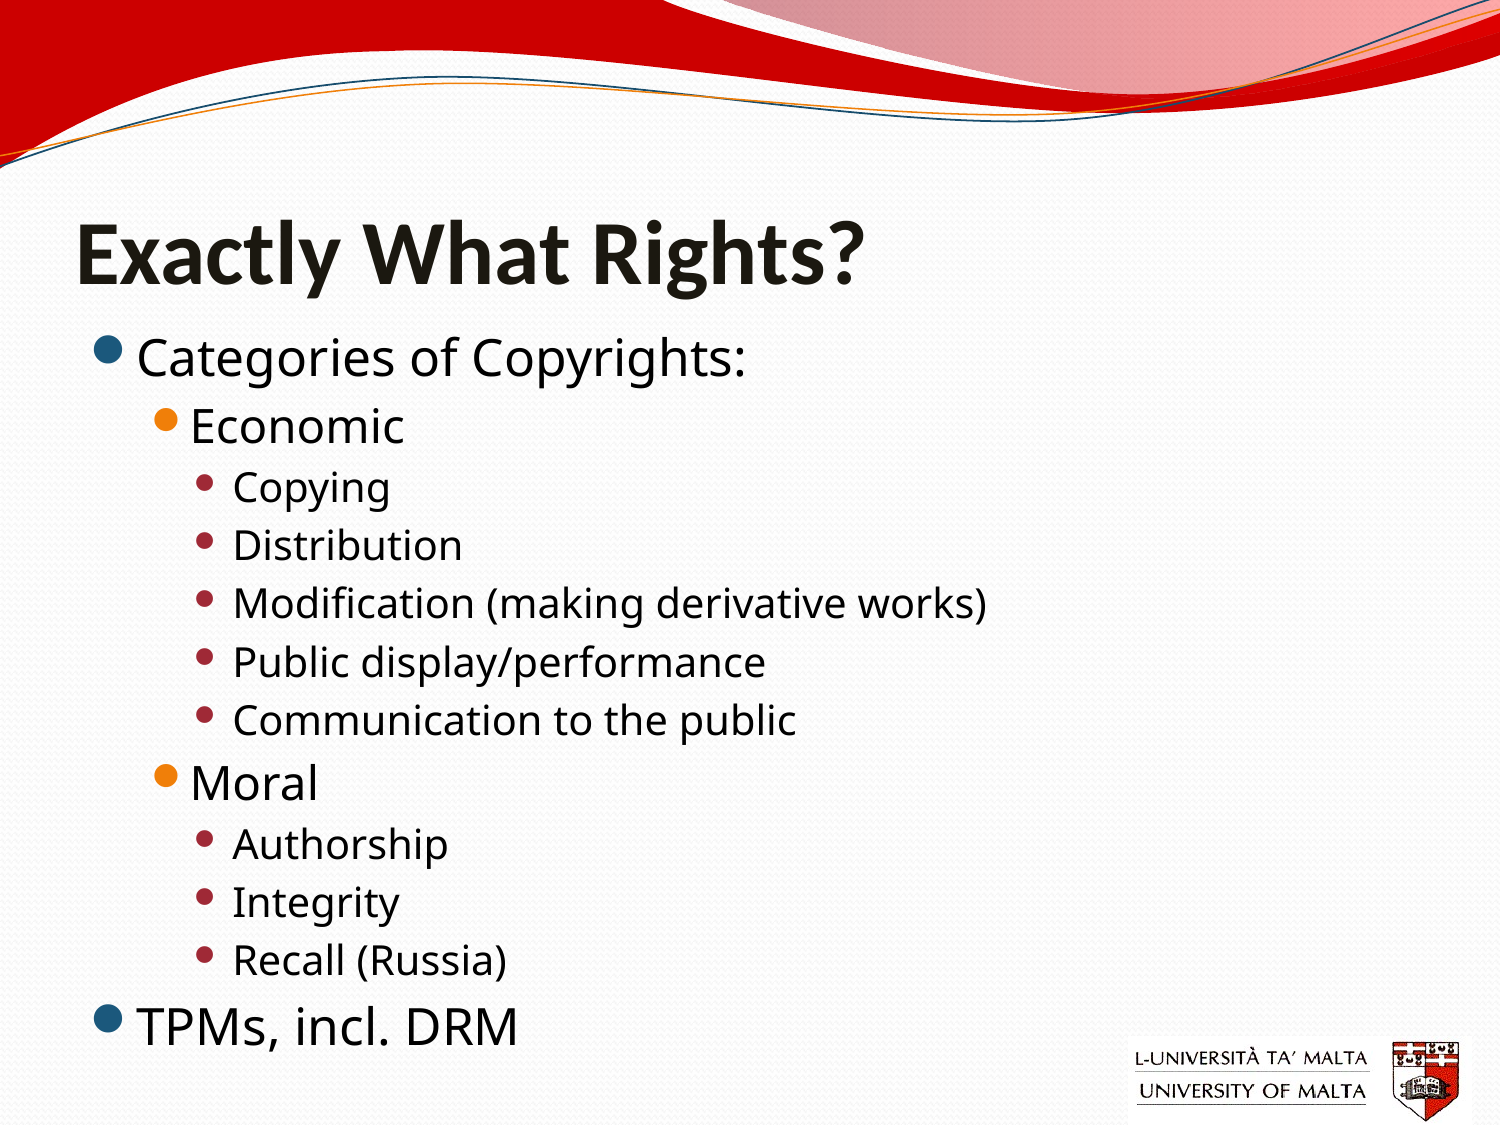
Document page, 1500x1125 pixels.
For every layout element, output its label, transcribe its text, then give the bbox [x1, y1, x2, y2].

title Exactly What Rights? [75, 115, 1425, 303]
list Categories of Copyrights: Economic Copying Distribution Modification (making derivative works) Public display/performance Communication to the public Moral Authorship Integrity Recall (Russia) TPMs, incl. DRM [75, 317, 1425, 1071]
picture [1128, 1036, 1472, 1125]
